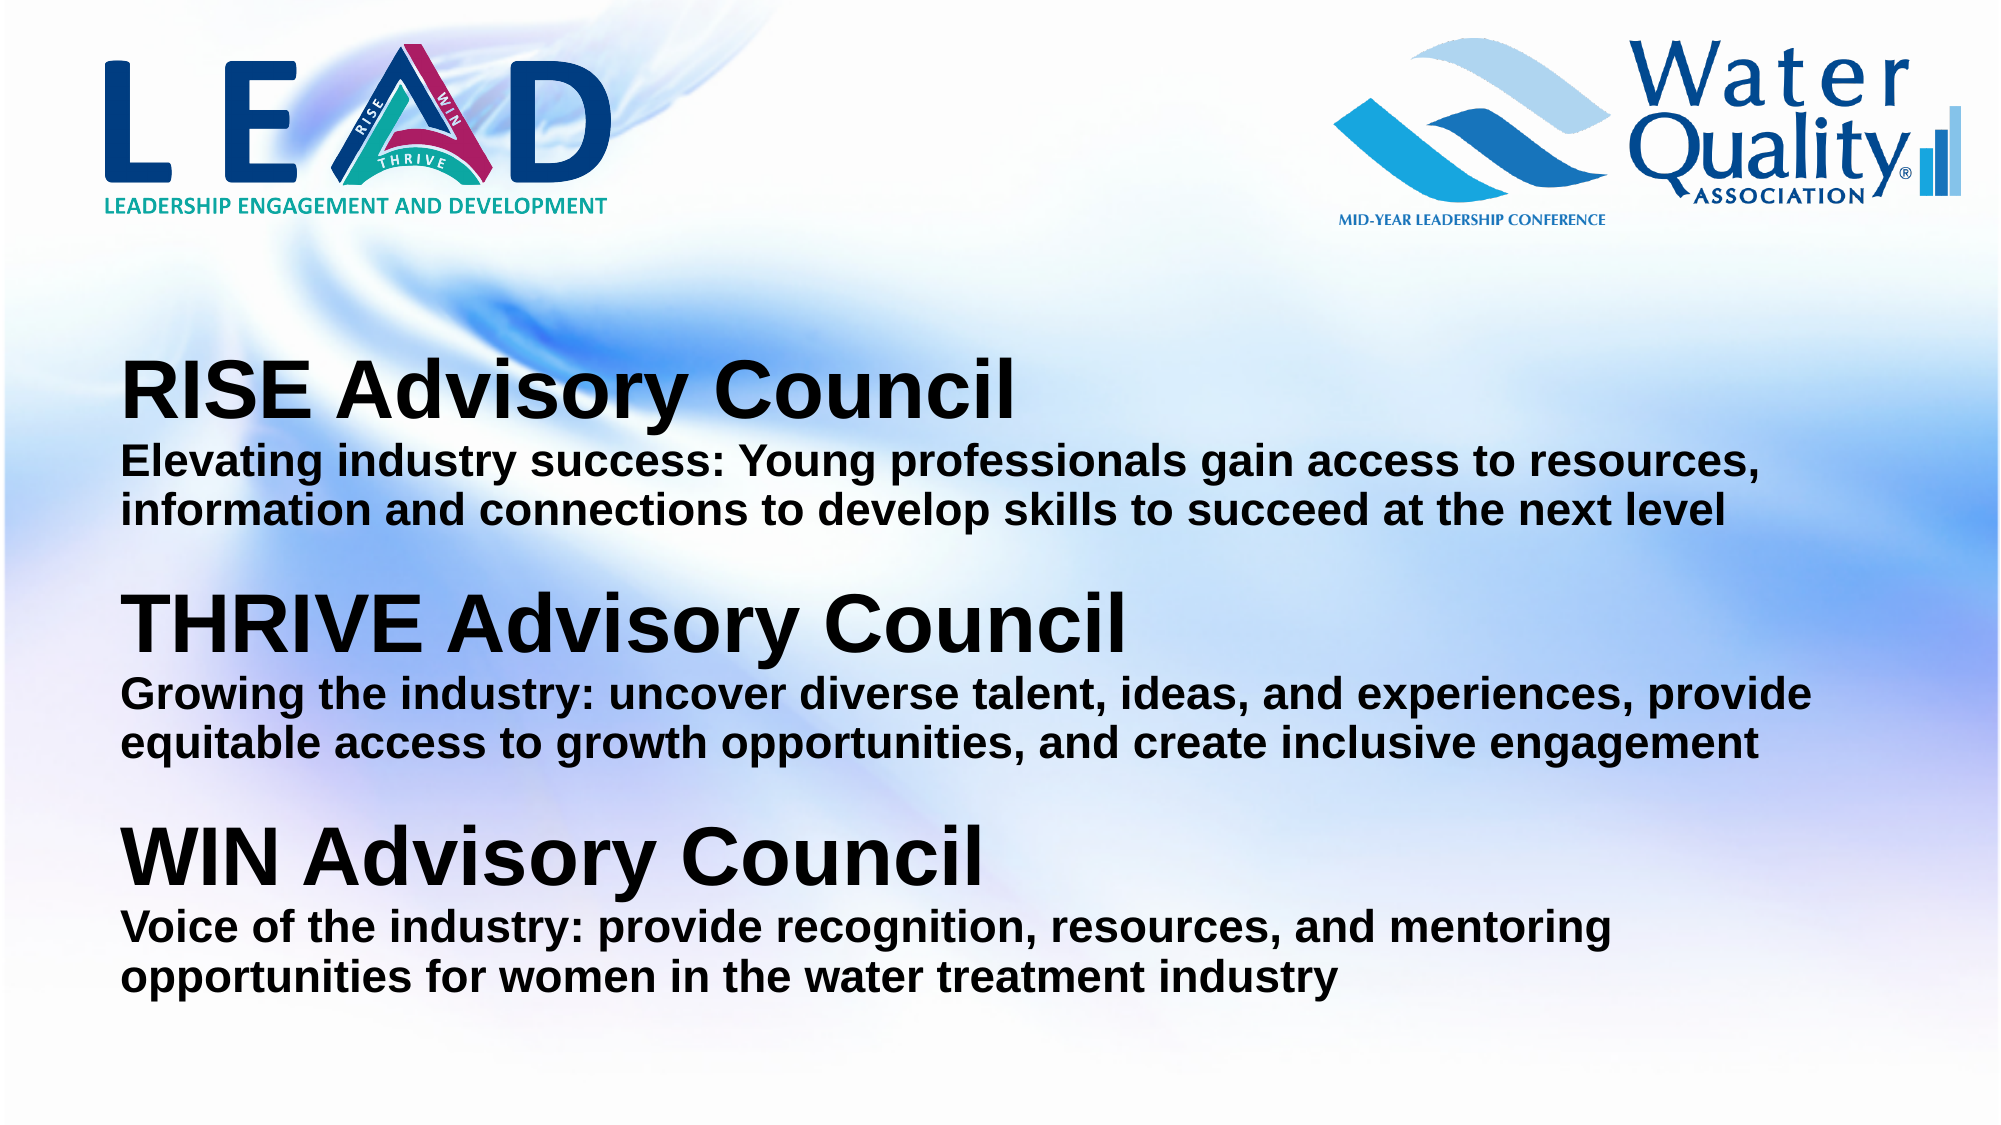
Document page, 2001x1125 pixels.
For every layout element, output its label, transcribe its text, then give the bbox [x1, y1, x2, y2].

text_box THRIVE Advisory Council Growing the industry: uncover diverse talent, ideas, and experiences, provide equitable access to growth opportunities, and create inclusive engagement [105, 572, 1831, 779]
text_box RISE Advisory Council Elevating industry success: Young professionals gain access to resources, information and connections to develop skills to succeed at the next level [105, 339, 1831, 563]
text_box WIN Advisory Council Voice of the industry: provide recognition, resources, and mentoring opportunities for women in the water treatment industry [105, 806, 1831, 1013]
picture [0, 0, 2000, 1125]
